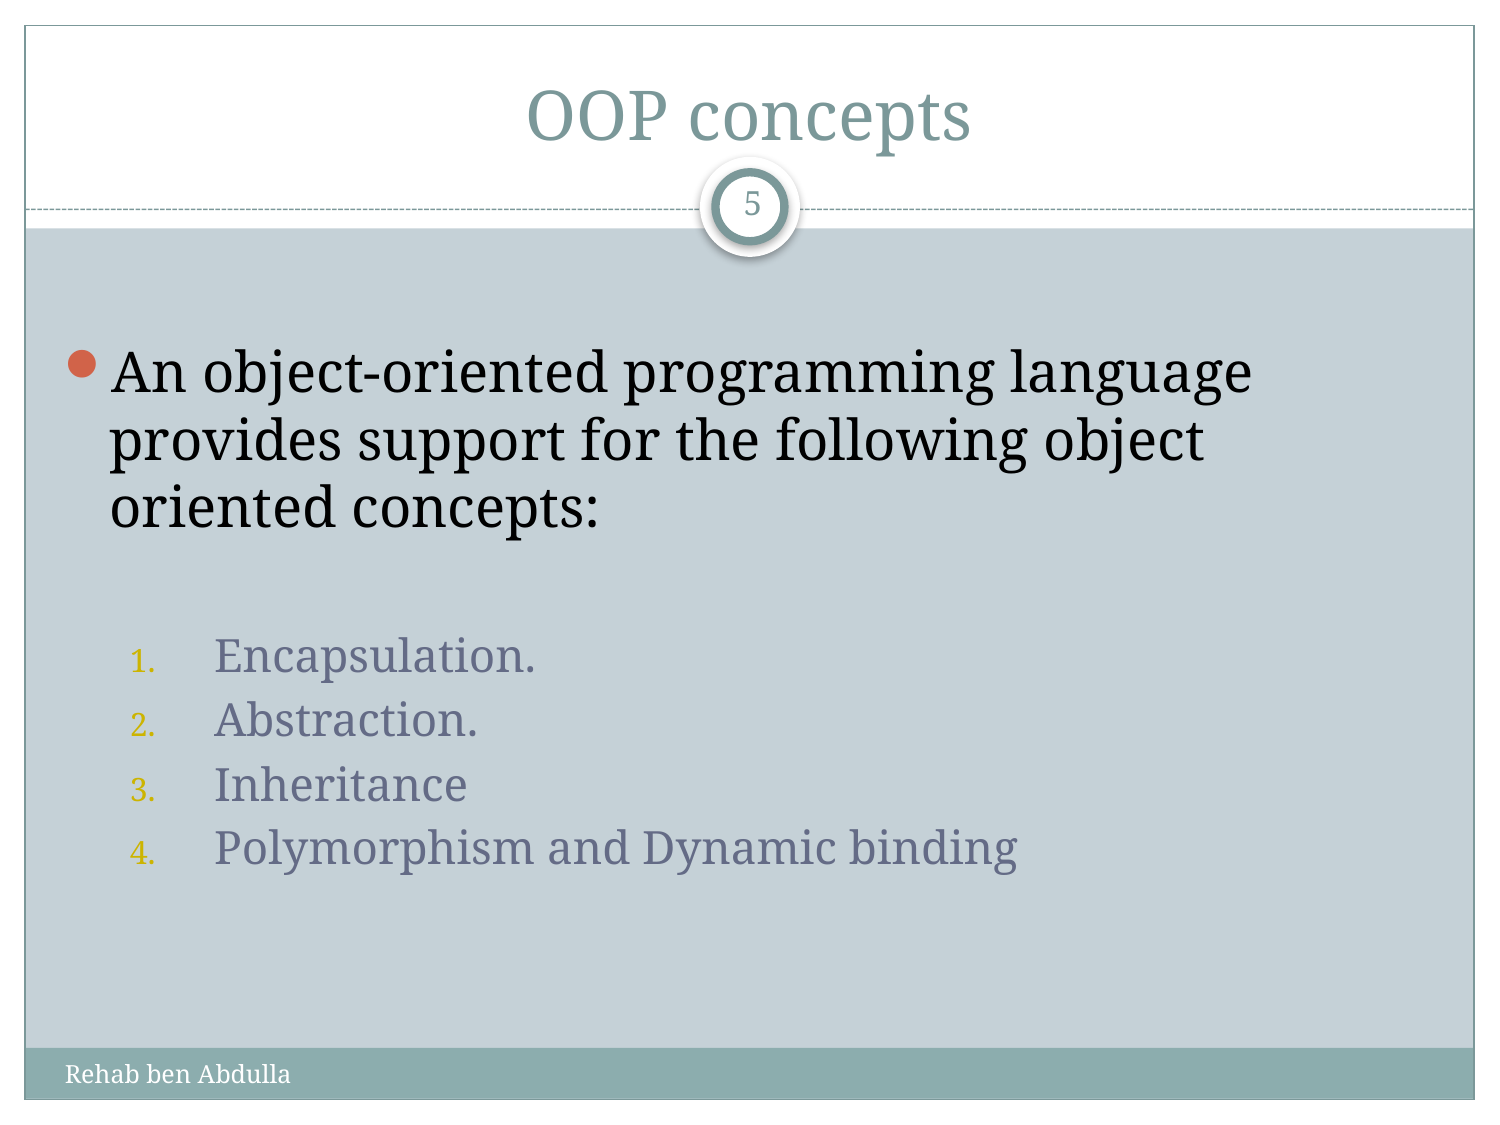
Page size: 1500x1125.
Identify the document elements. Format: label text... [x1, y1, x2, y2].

list An object-oriented programming language provides support for the following object oriented concepts: Encapsulation. Abstraction. Inheritance Polymorphism and Dynamic binding [49, 250, 1445, 1001]
title OOP concepts [49, 37, 1450, 162]
slide_number 5 [715, 168, 791, 241]
footer Rehab ben Abdulla [50, 1051, 638, 1112]
